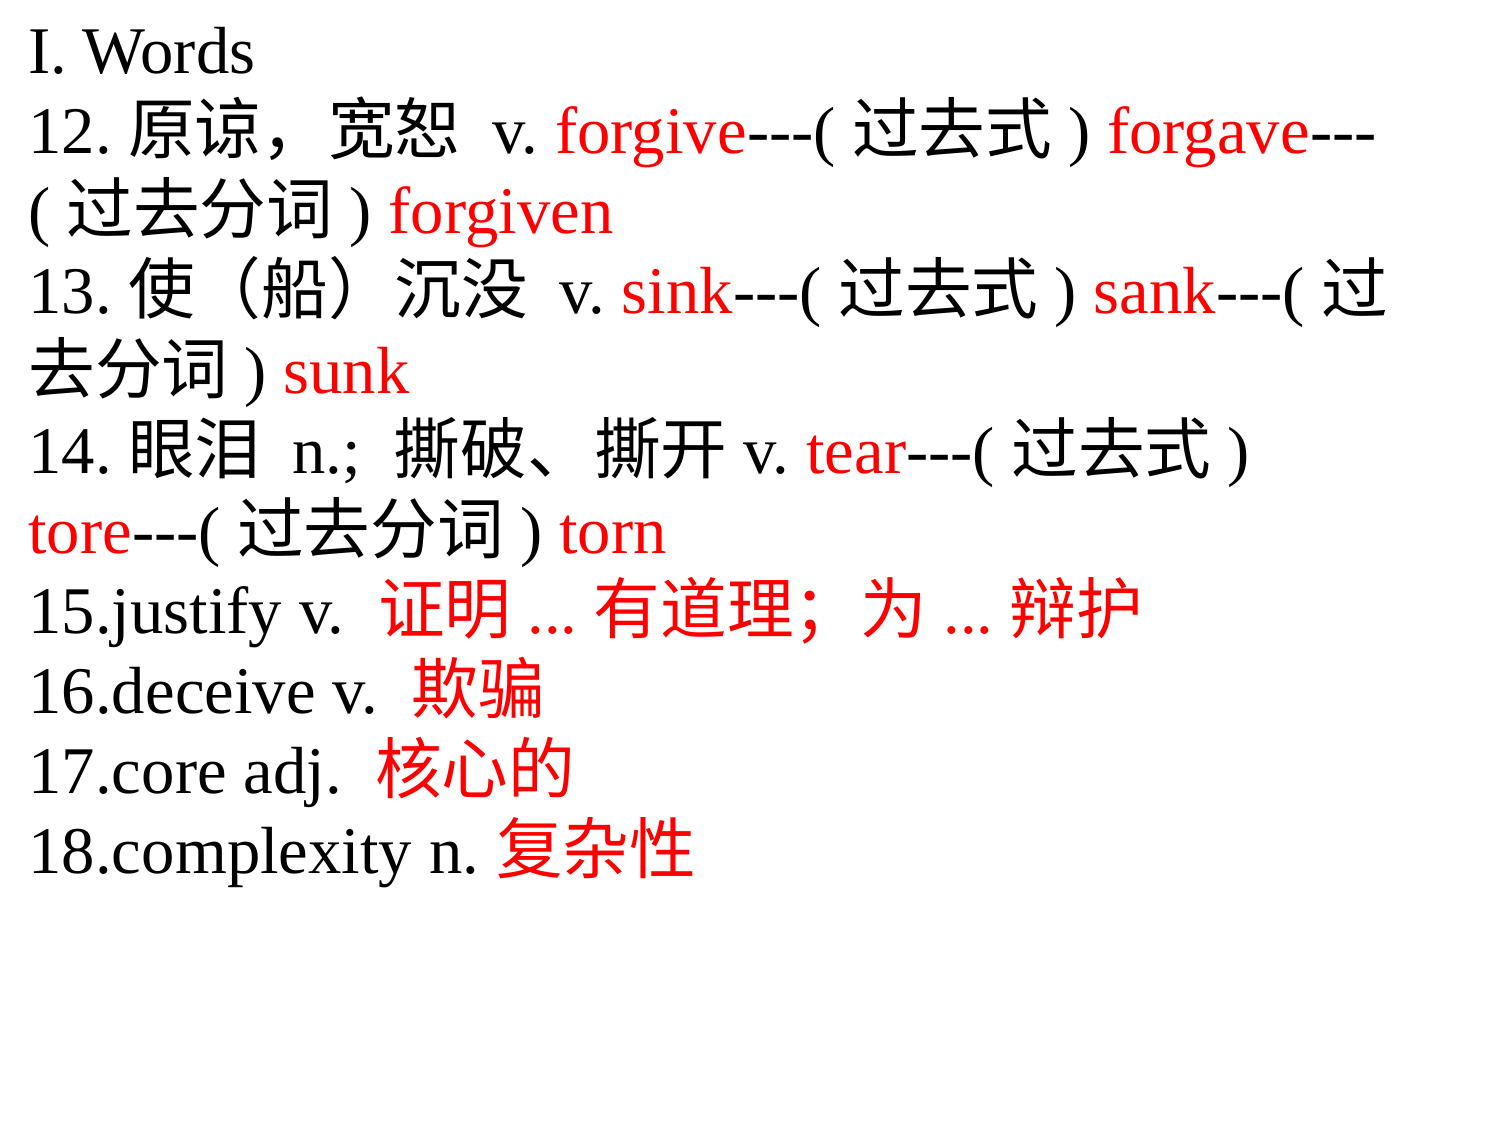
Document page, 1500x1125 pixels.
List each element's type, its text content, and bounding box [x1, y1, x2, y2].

text_box I. Words 12.原谅，宽恕 v. forgive---(过去式) forgave---(过去分词) forgiven 13.使（船）沉没 v. sink---(过去式) sank---(过去分词) sunk 14.眼泪 n.; 撕破、撕开v. tear---(过去式) tore---(过去分词) torn 15.justify v. 证明...有道理；为...辩护 16.deceive v. 欺骗 17.core adj. 核心的 18.complexity n.复杂性 [13, 0, 1431, 895]
